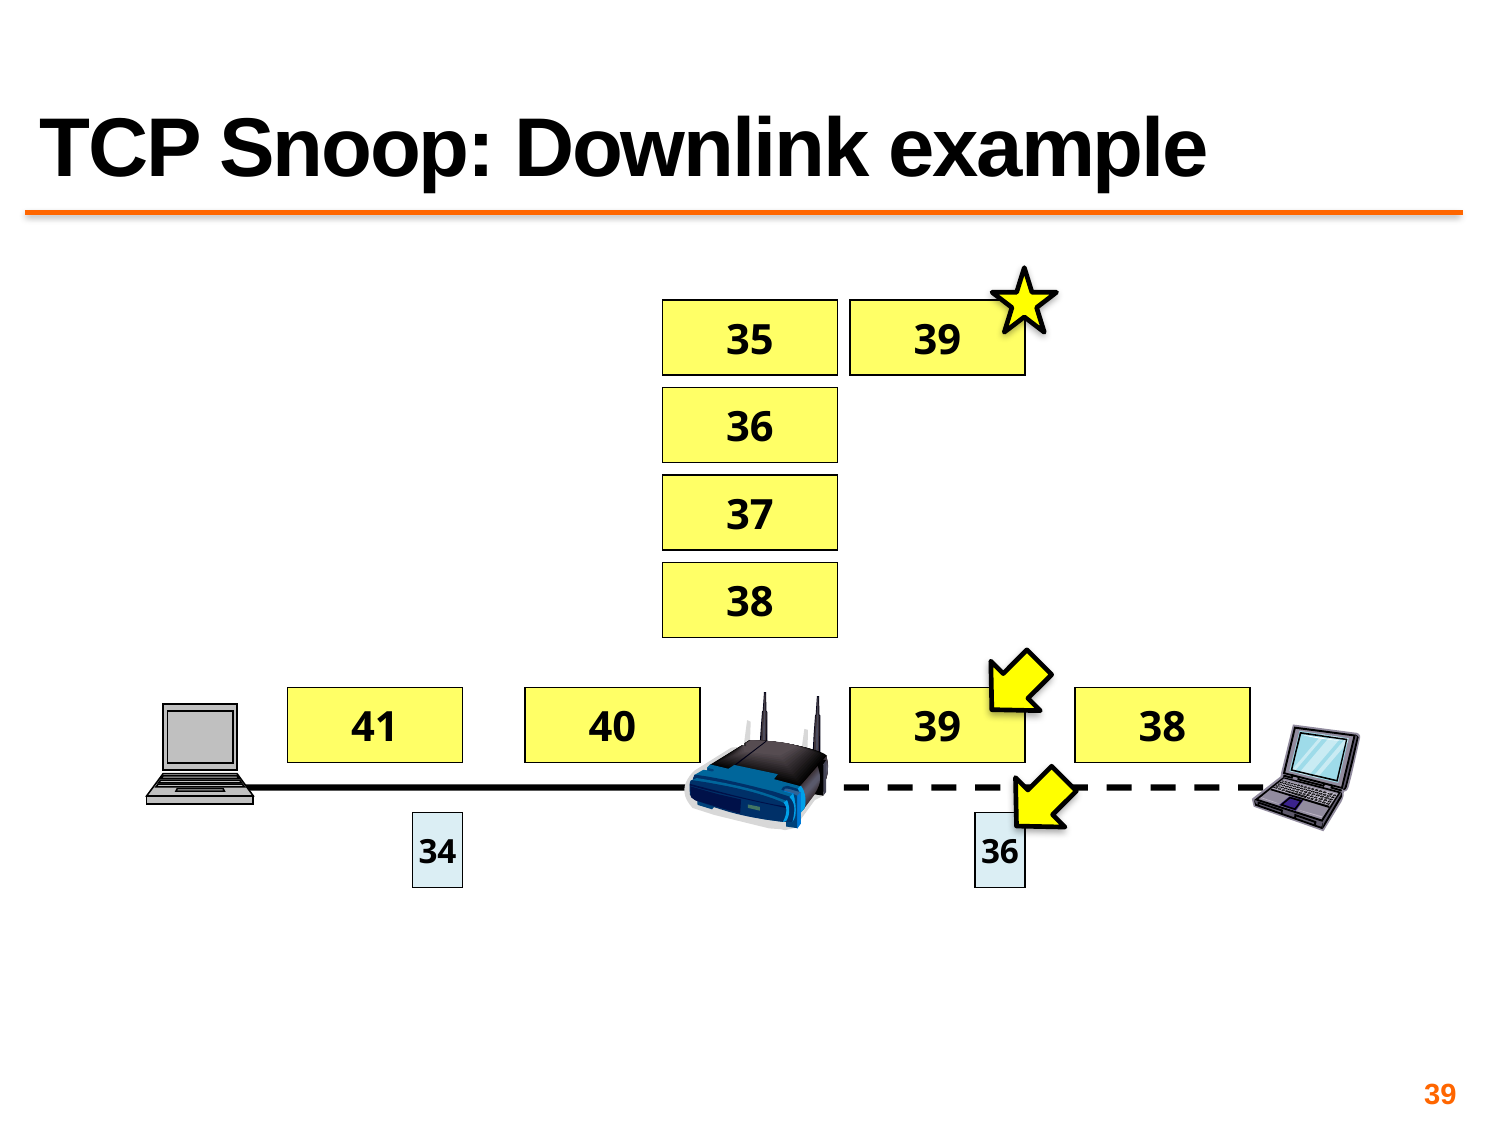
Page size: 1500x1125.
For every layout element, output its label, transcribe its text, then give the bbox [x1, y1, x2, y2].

text_box [1014, 765, 1077, 828]
text_box 38 [662, 562, 838, 638]
text_box 40 [525, 687, 700, 763]
text_box 37 [662, 474, 838, 550]
text_box [990, 649, 1053, 712]
text_box [146, 773, 254, 804]
text_box 39 [849, 687, 1025, 763]
text_box [163, 703, 238, 771]
text_box 41 [287, 687, 463, 763]
text_box 34 [412, 812, 463, 888]
text_box 39 [849, 299, 1025, 375]
picture [1251, 723, 1361, 832]
text_box 36 [975, 812, 1025, 888]
text_box [991, 266, 1058, 333]
title TCP Snoop: Downlink example [24, 24, 1463, 201]
text_box 35 [662, 299, 838, 375]
text_box 36 [662, 387, 838, 463]
text_box 38 [1074, 687, 1250, 763]
picture [678, 691, 830, 831]
slide_number 39 [1112, 1074, 1463, 1110]
